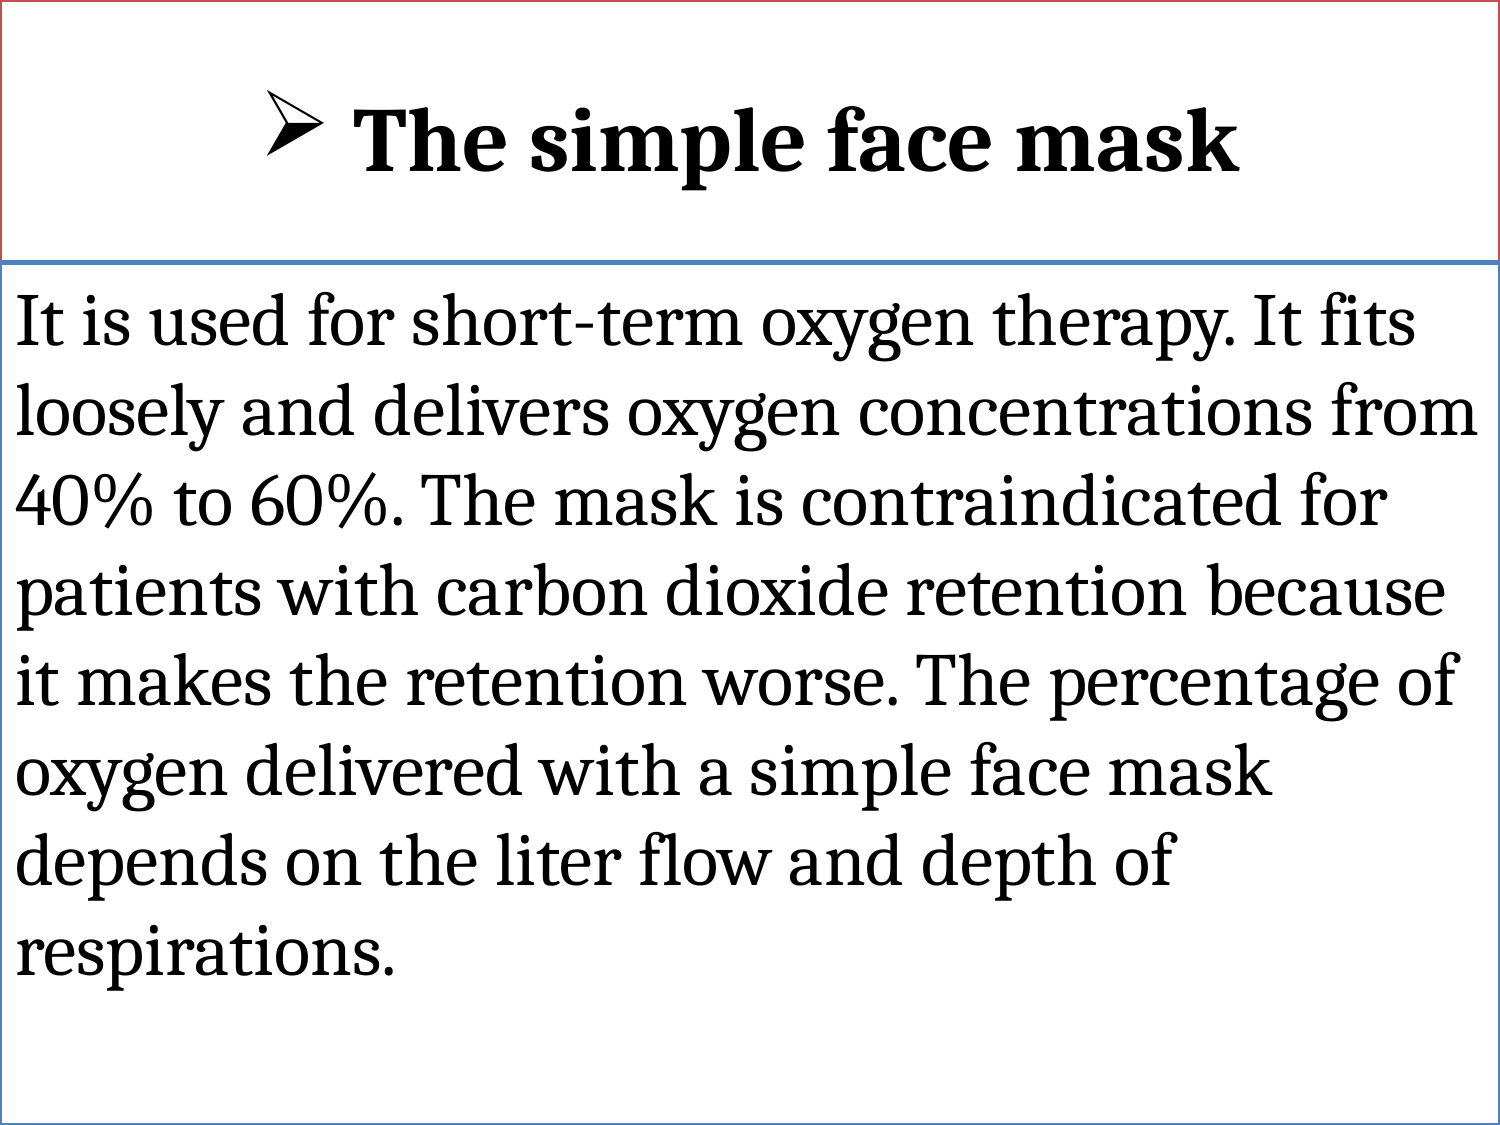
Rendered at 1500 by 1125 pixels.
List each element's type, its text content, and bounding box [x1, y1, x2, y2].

list It is used for short-term oxygen therapy. It fits loosely and delivers oxygen concentrations from 40% to 60%. The mask is contraindicated for patients with carbon dioxide retention because it makes the retention worse. The percentage of oxygen delivered with a simple face mask depends on the liter flow and depth of respirations. [0, 260, 1500, 1125]
title The simple face mask [0, 0, 1500, 260]
